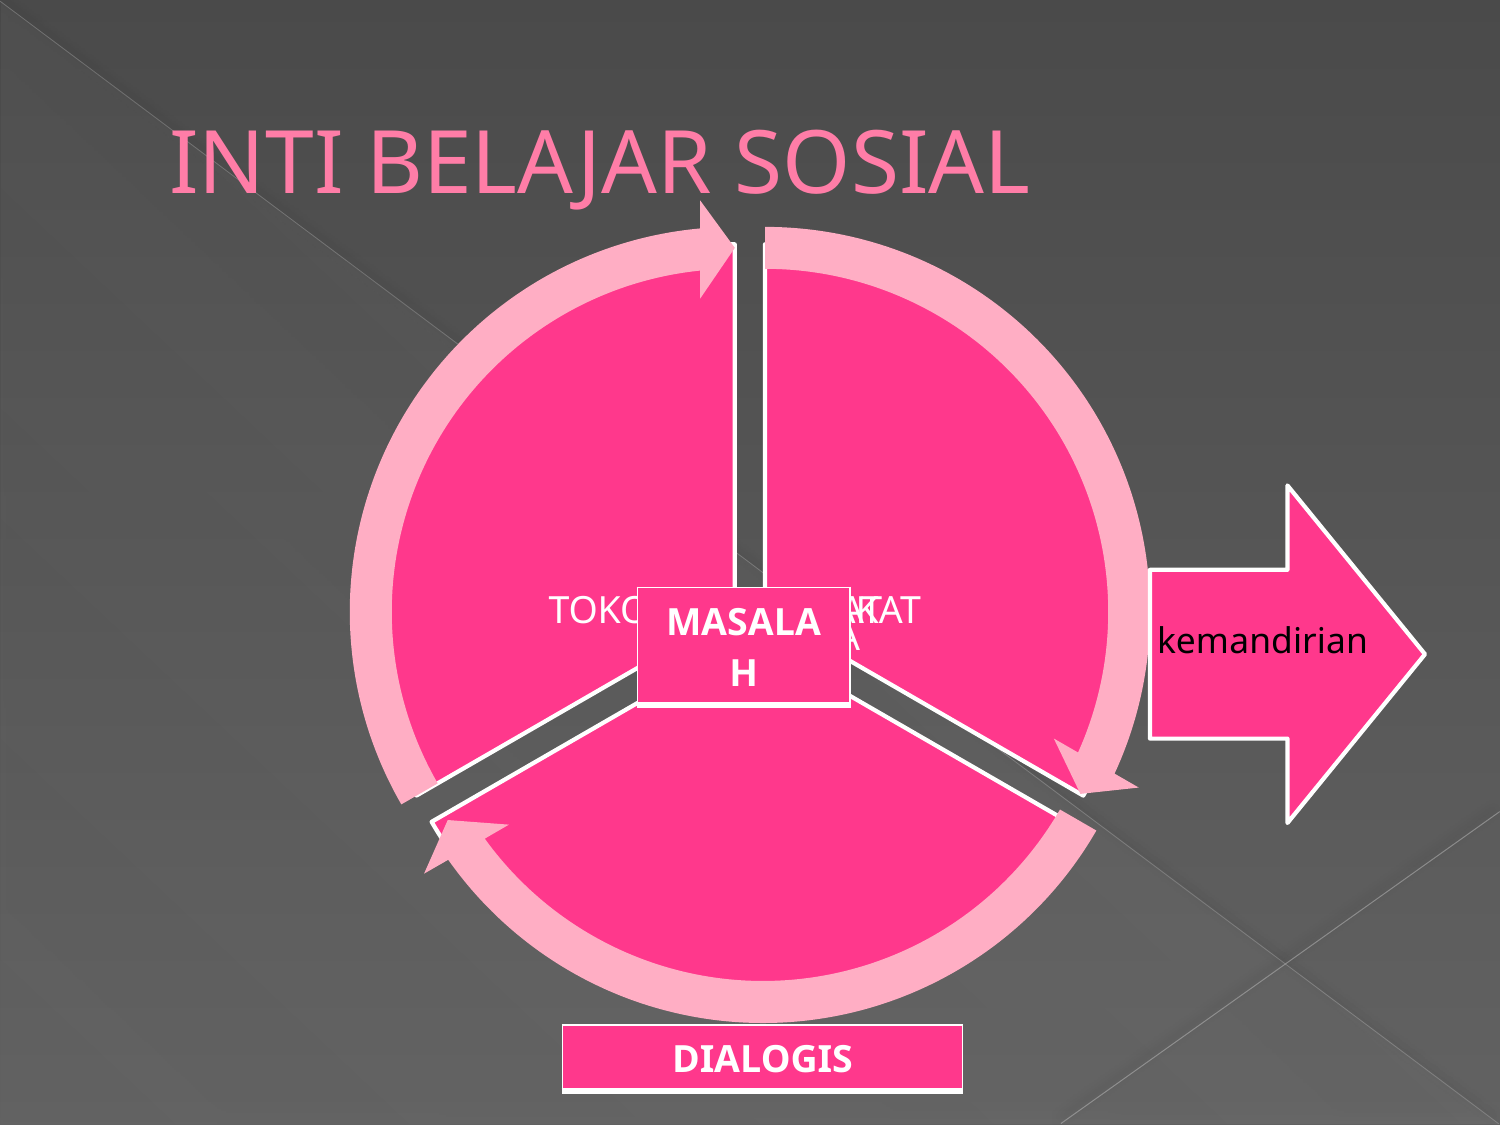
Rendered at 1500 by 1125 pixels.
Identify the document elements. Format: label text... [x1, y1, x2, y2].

table_header DIALOGIS [563, 1064, 962, 1088]
title INTI BELAJAR SOSIAL [75, 43, 1425, 177]
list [74, 187, 1426, 1063]
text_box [1149, 249, 1426, 917]
